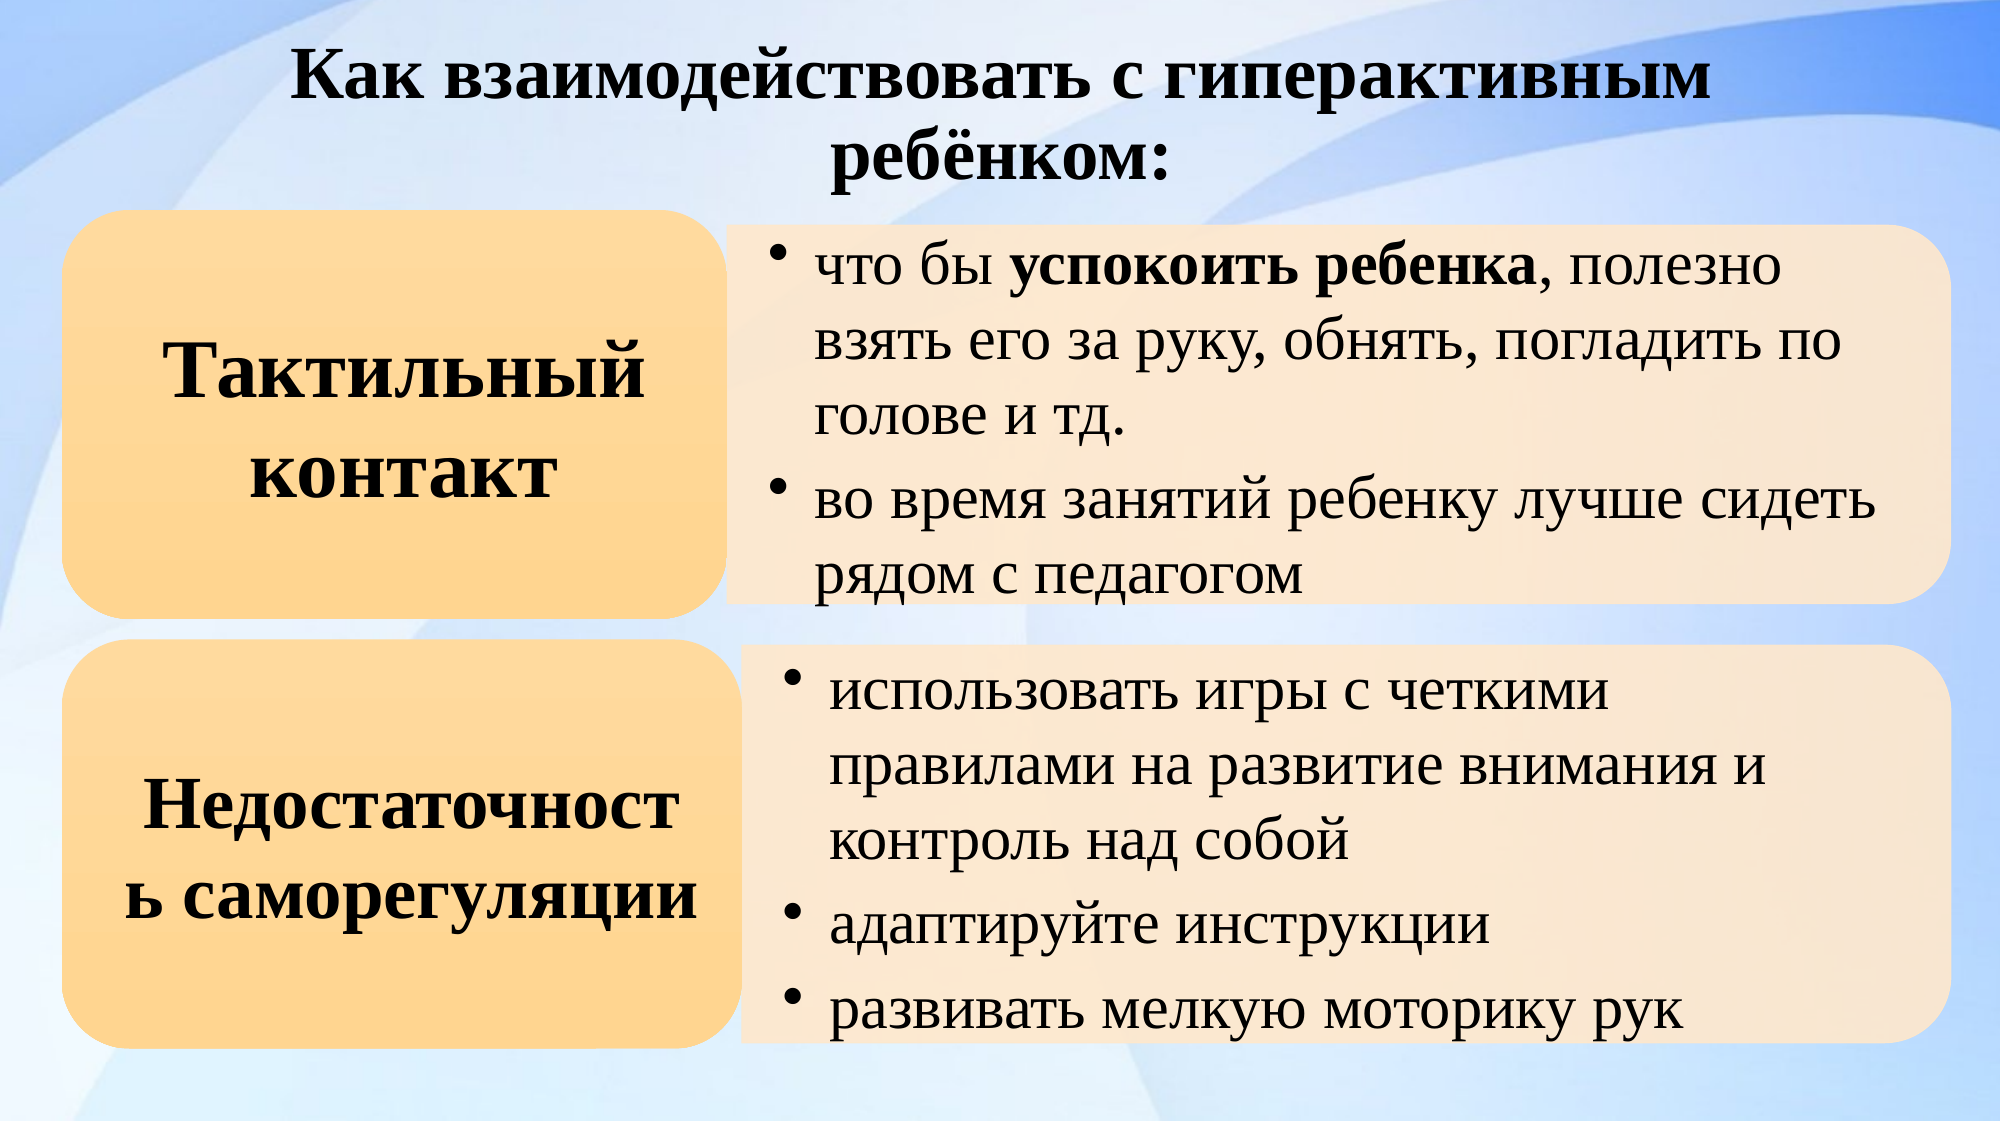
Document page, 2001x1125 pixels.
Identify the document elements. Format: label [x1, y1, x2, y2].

list [0, 0, 2000, 1121]
text_box [61, 209, 1951, 1049]
